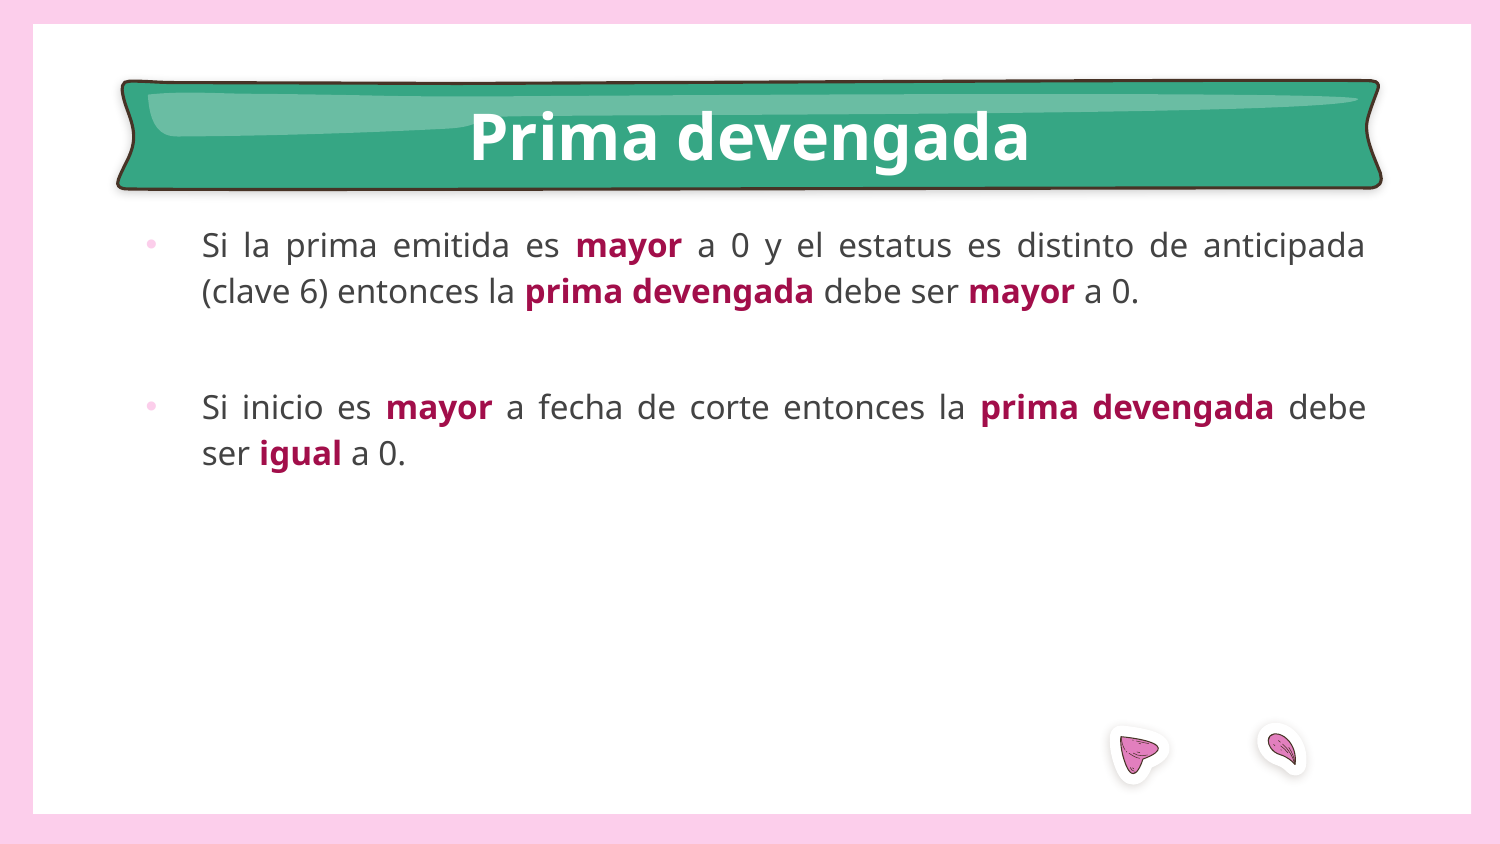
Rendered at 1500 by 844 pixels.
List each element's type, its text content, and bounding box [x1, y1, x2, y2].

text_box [1256, 722, 1309, 776]
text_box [1107, 725, 1172, 785]
list Si la prima emitida es mayor a 0 y el estatus es distinto de anticipada (clave 6) entonces la prima devengada debe ser mayor a 0. Si inicio es mayor a fecha de corte entonces la prima devengada debe ser igual a 0. [118, 202, 1382, 783]
title Prima devengada [118, 88, 1382, 182]
